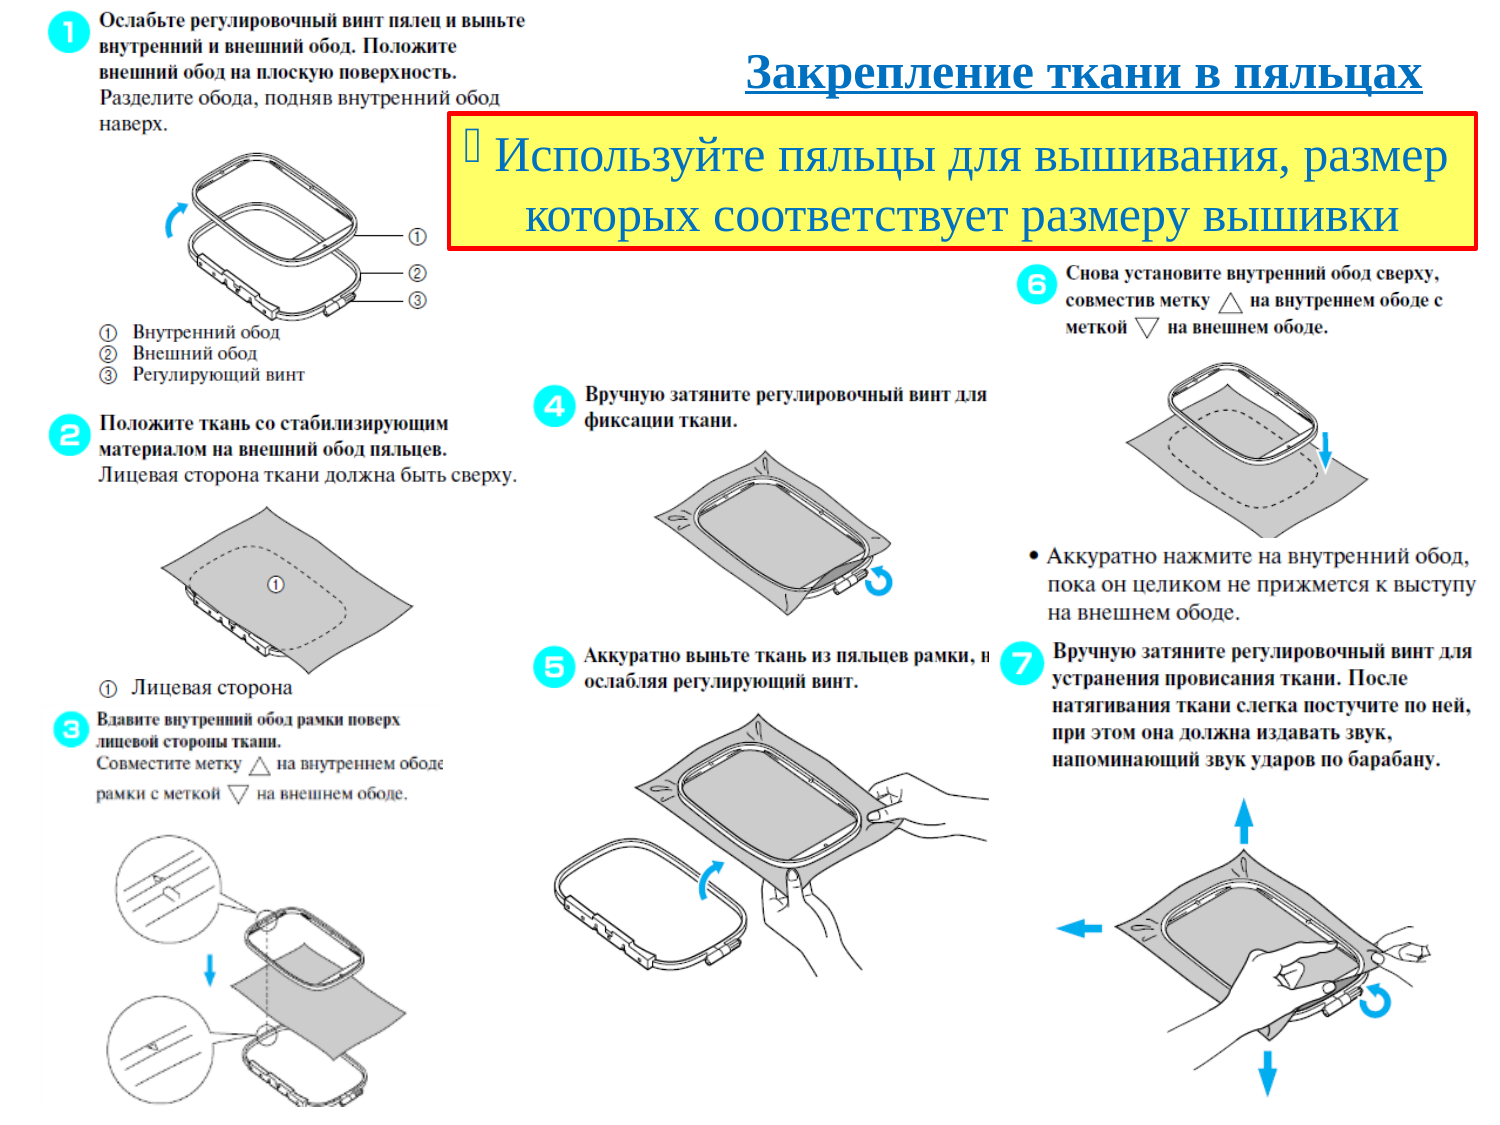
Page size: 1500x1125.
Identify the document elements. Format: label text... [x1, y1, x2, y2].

picture [41, 0, 1500, 1118]
text_box Используйте пяльцы для вышивания, размер которых соответствует размеру вышивки [543, 113, 1477, 249]
text_box Закрепление ткани в пяльцах [730, 30, 1438, 106]
